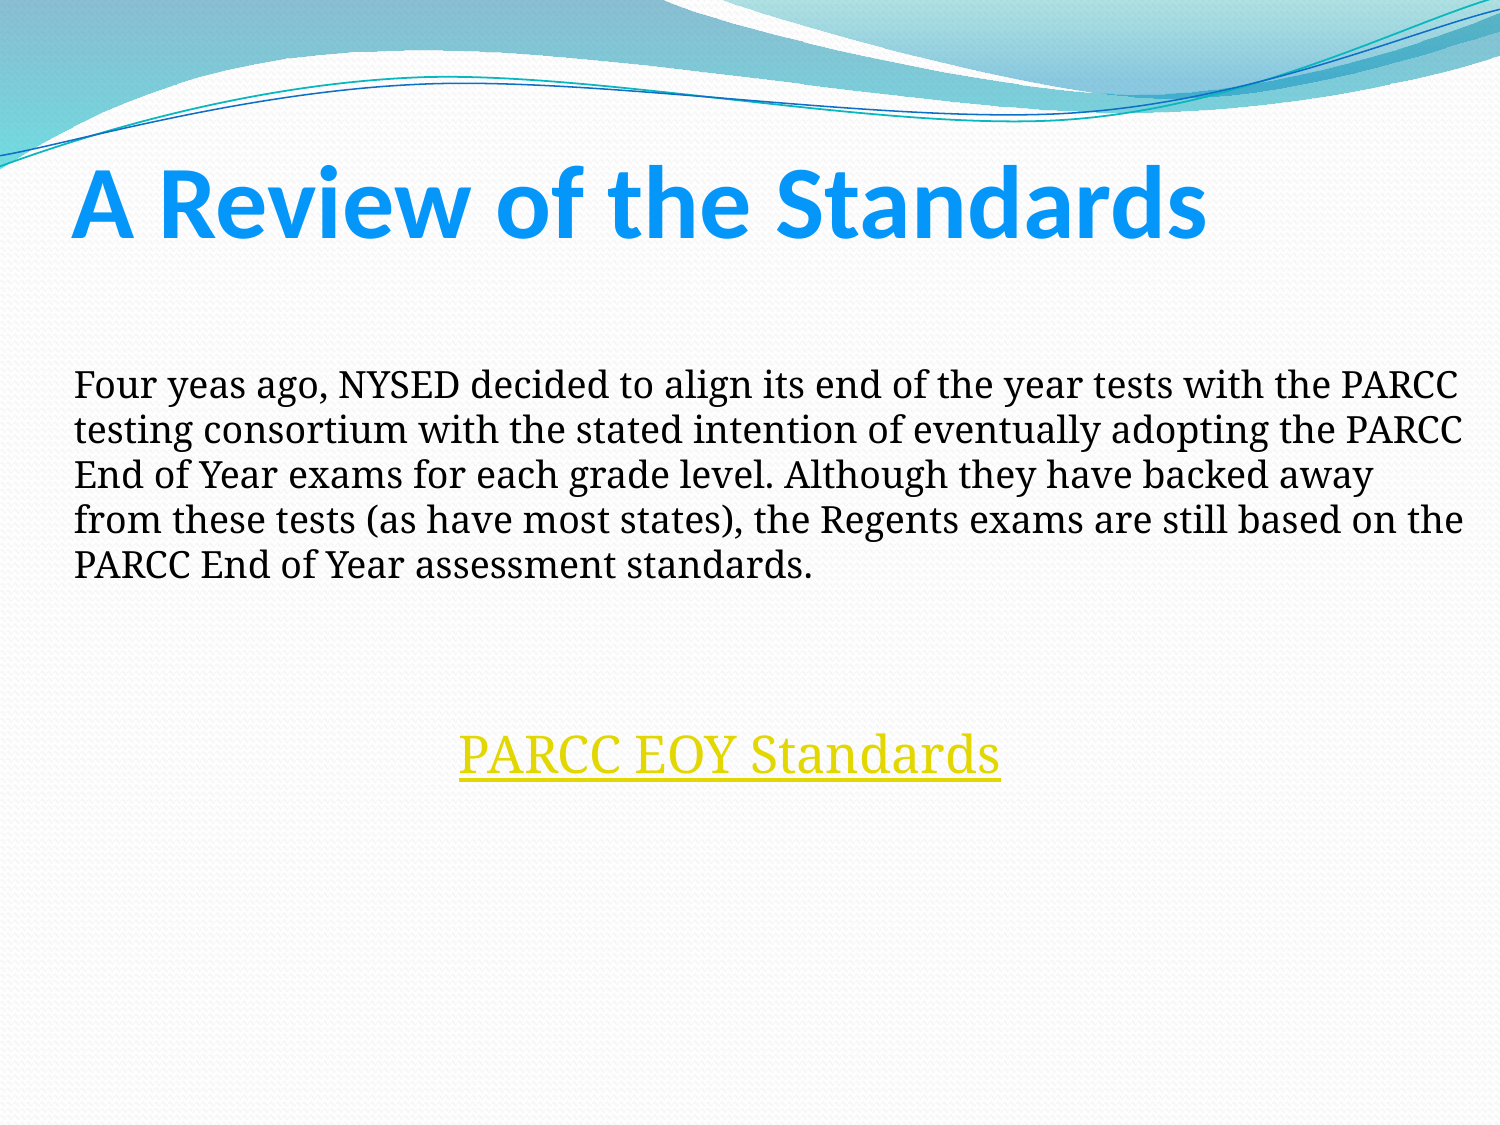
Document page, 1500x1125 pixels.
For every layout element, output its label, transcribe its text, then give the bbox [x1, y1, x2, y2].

text_box PARCC EOY Standards [444, 714, 1016, 801]
title A Review of the Standards [71, 71, 1422, 260]
text_box Four yeas ago, NYSED decided to align its end of the year tests with the PARCC testing consortium with the stated intention of eventually adopting the PARCC End of Year exams for each grade level. Although they have backed away from these tests (as have most states), the Regents exams are still based on the PARCC End of Year assessment standards. [58, 353, 1481, 594]
